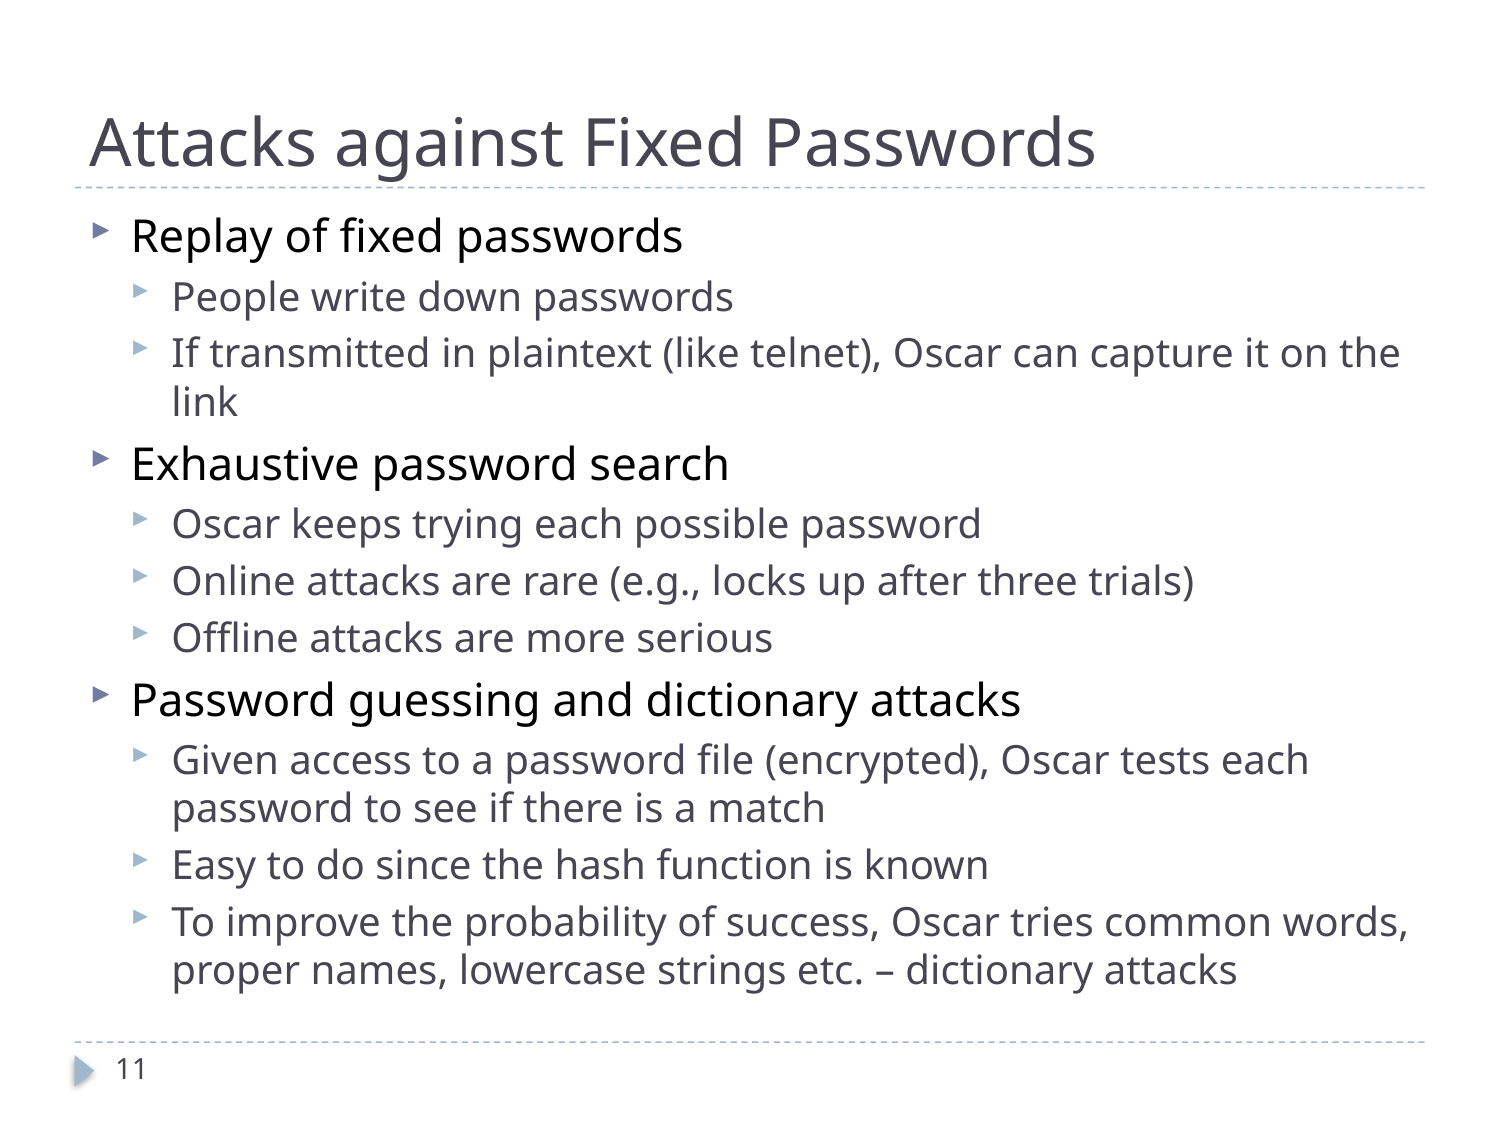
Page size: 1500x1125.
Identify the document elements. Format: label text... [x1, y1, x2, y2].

title Attacks against Fixed Passwords [75, 24, 1425, 188]
slide_number 11 [100, 1042, 426, 1103]
list Replay of fixed passwords People write down passwords If transmitted in plaintext (like telnet), Oscar can capture it on the link Exhaustive password search Oscar keeps trying each possible password Online attacks are rare (e.g., locks up after three trials) Offline attacks are more serious Password guessing and dictionary attacks Given access to a password file (encrypted), Oscar tests each password to see if there is a match Easy to do since the hash function is known To improve the probability of success, Oscar tries common words, proper names, lowercase strings etc. – dictionary attacks [75, 200, 1425, 1010]
